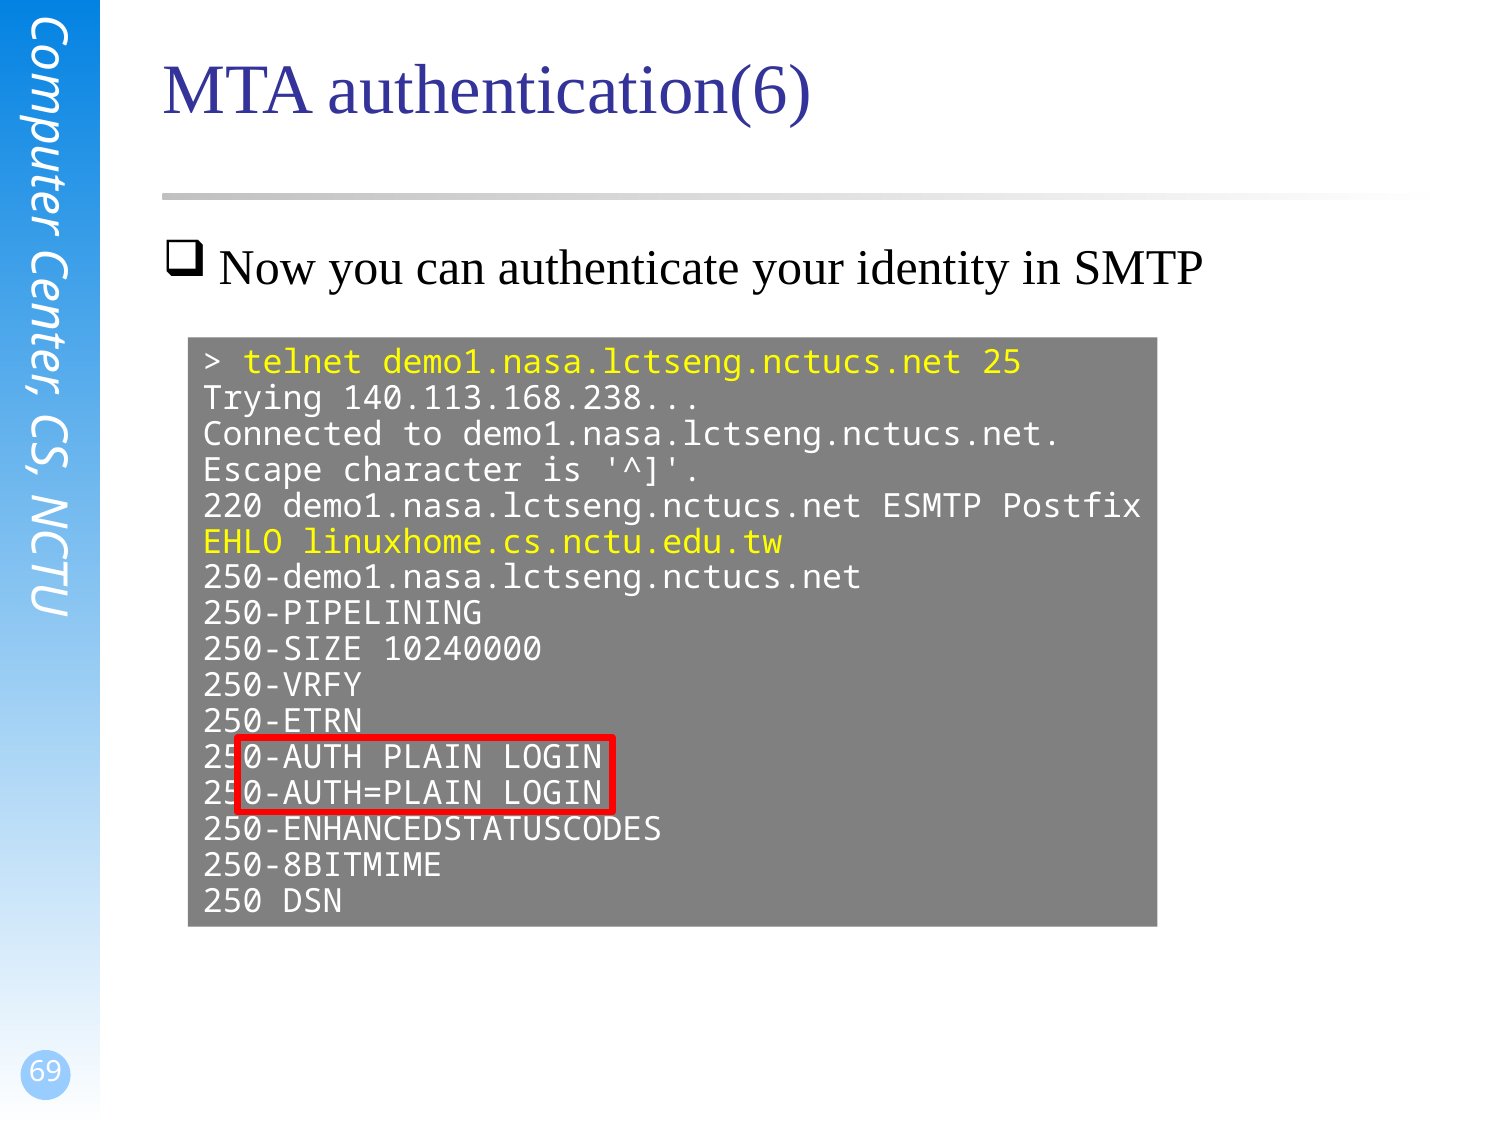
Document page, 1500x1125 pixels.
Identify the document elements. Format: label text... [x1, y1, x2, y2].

text_box > telnet demo1.nasa.lctseng.nctucs.net 25 Trying 140.113.168.238... Connected to demo1.nasa.lctseng.nctucs.net. Escape character is '^]'. 220 demo1.nasa.lctseng.nctucs.net ESMTP Postfix EHLO linuxhome.cs.nctu.edu.tw 250-demo1.nasa.lctseng.nctucs.net 250-PIPELINING 250-SIZE 10240000 250-VRFY 250-ETRN 250-AUTH PLAIN LOGIN 250-AUTH=PLAIN LOGIN 250-ENHANCEDSTATUSCODES 250-8BITMIME 250 DSN [187, 337, 1158, 927]
title MTA authentication(6) [162, 42, 1438, 231]
text_box [237, 737, 613, 813]
list Now you can authenticate your identity in SMTP [162, 234, 1438, 1075]
